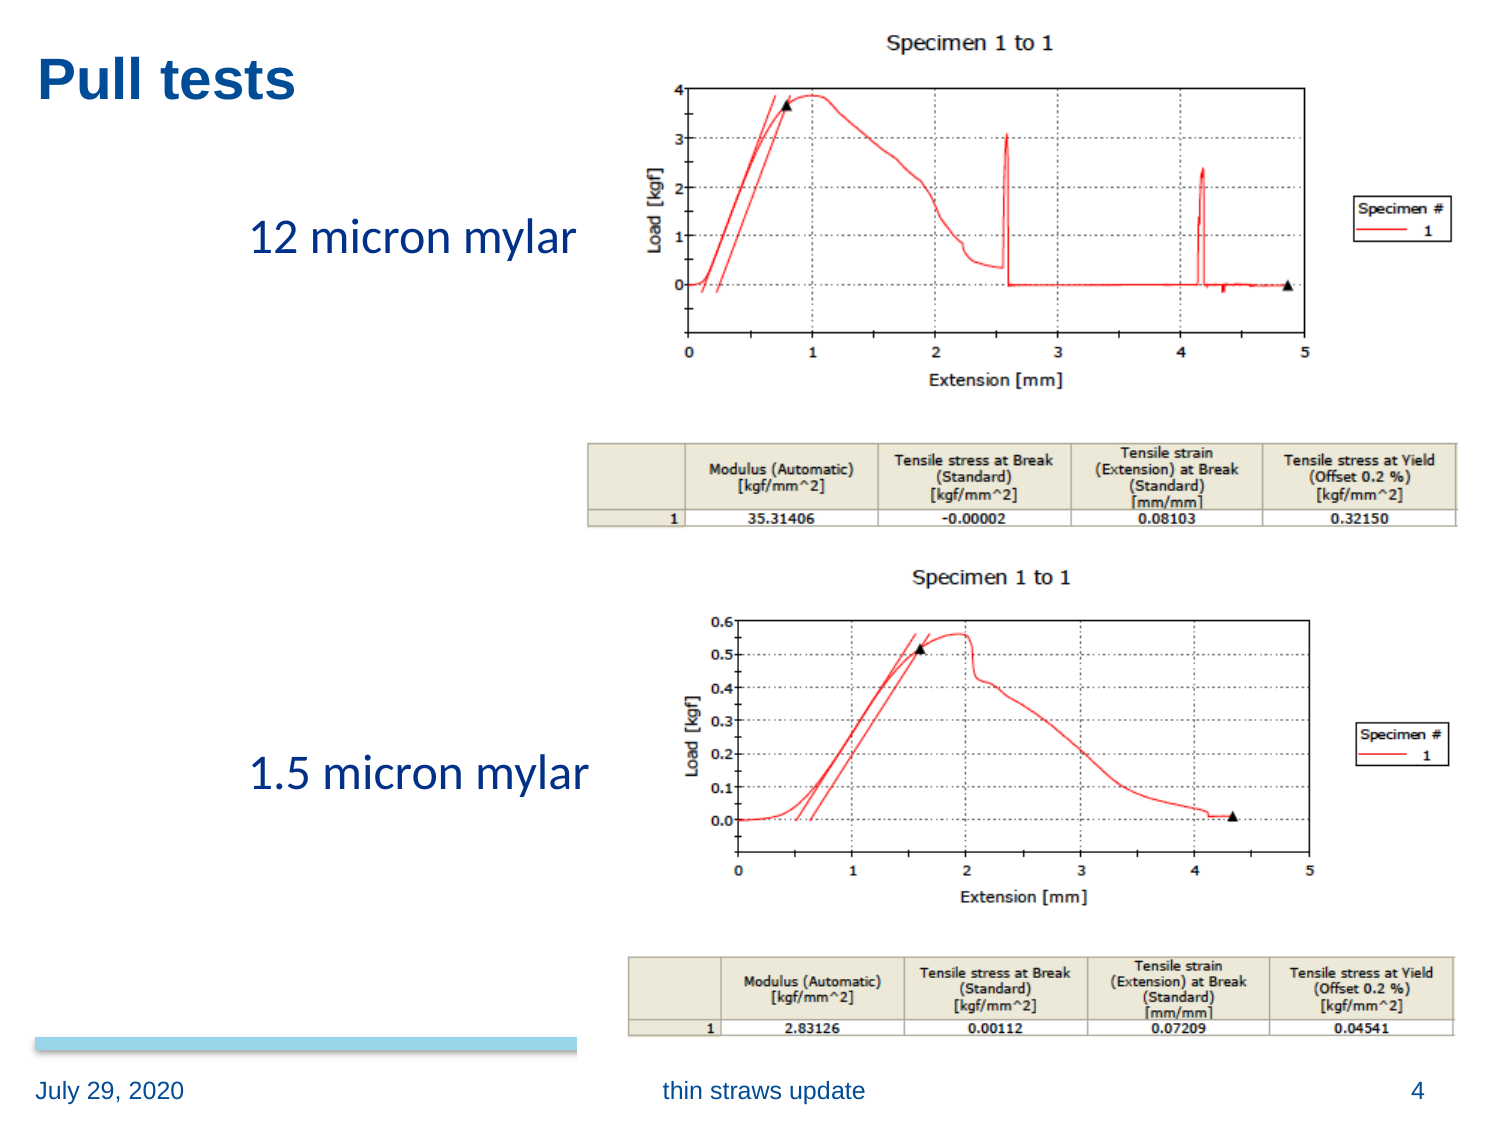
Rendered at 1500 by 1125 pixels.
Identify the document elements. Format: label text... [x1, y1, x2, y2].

slide_number 4 [1411, 1084, 1480, 1114]
text_box 12 micron mylar [233, 195, 535, 271]
picture [540, 10, 1500, 1077]
text_box 1.5 micron mylar [233, 732, 572, 807]
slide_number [35, 1074, 232, 1114]
footer thin straws update [251, 1074, 1279, 1115]
title Pull tests [37, 41, 535, 112]
